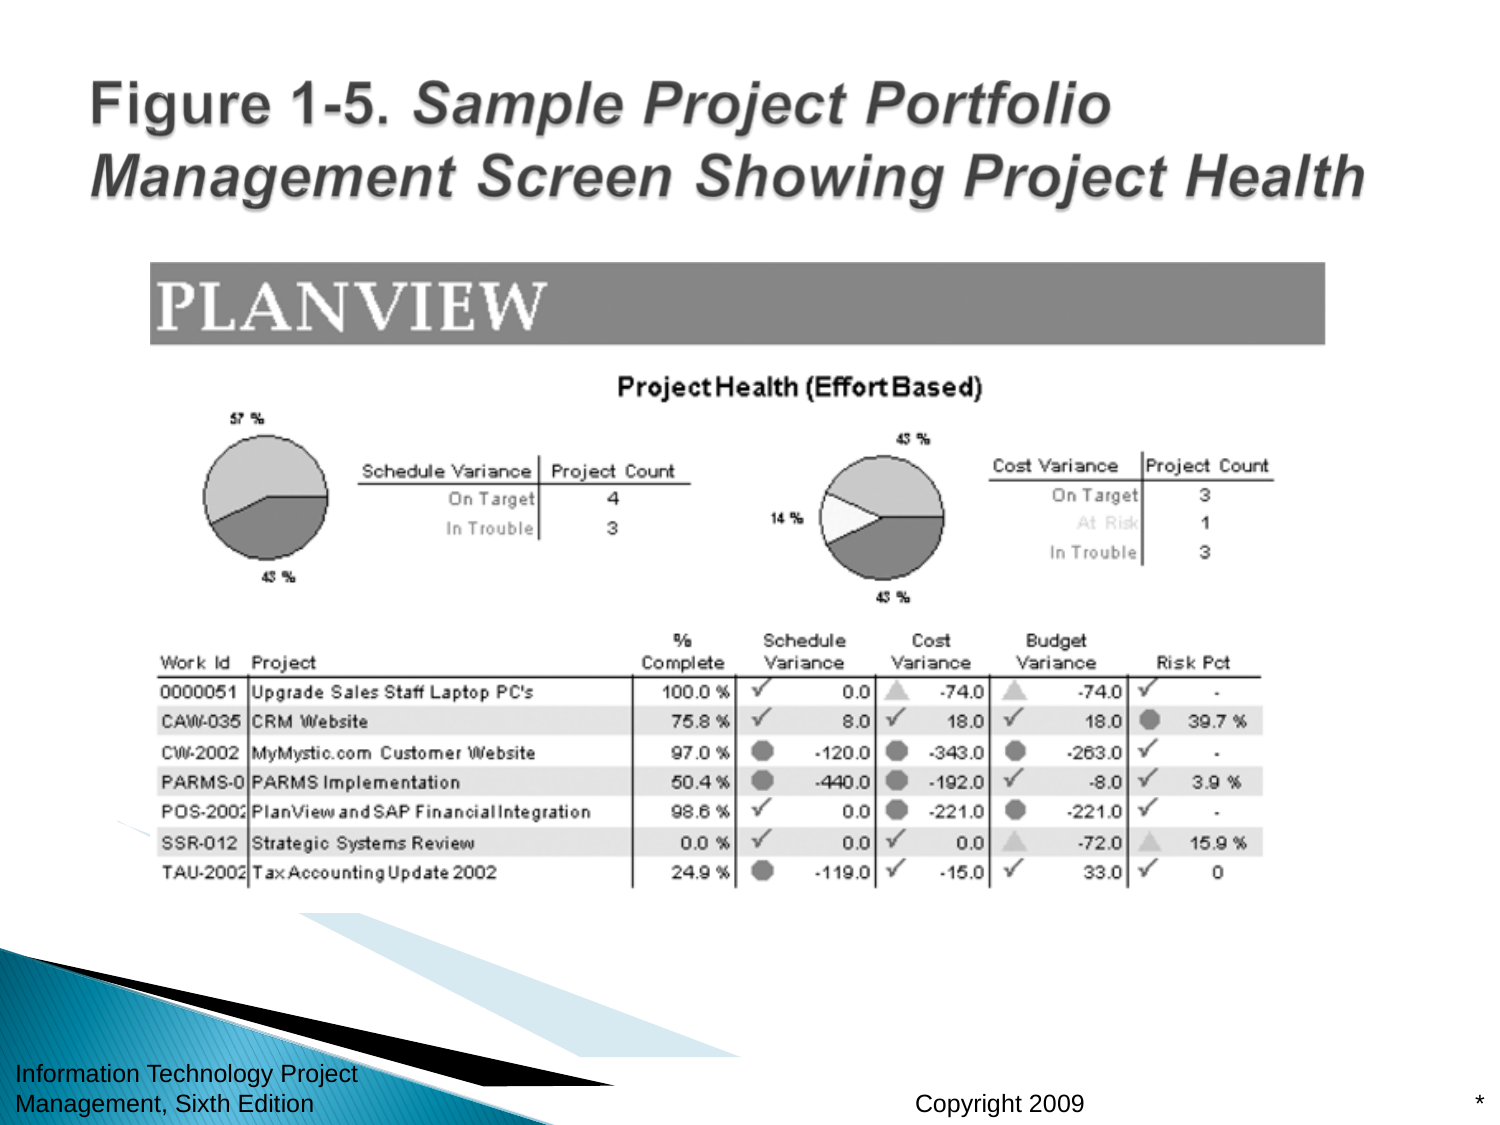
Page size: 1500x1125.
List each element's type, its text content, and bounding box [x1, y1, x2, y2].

picture [149, 262, 1326, 913]
text_box Information Technology Project Management, Sixth Edition [0, 1065, 425, 1125]
picture [0, 946, 559, 1125]
text_box * [1408, 1065, 1500, 1125]
picture [47, 43, 1427, 235]
